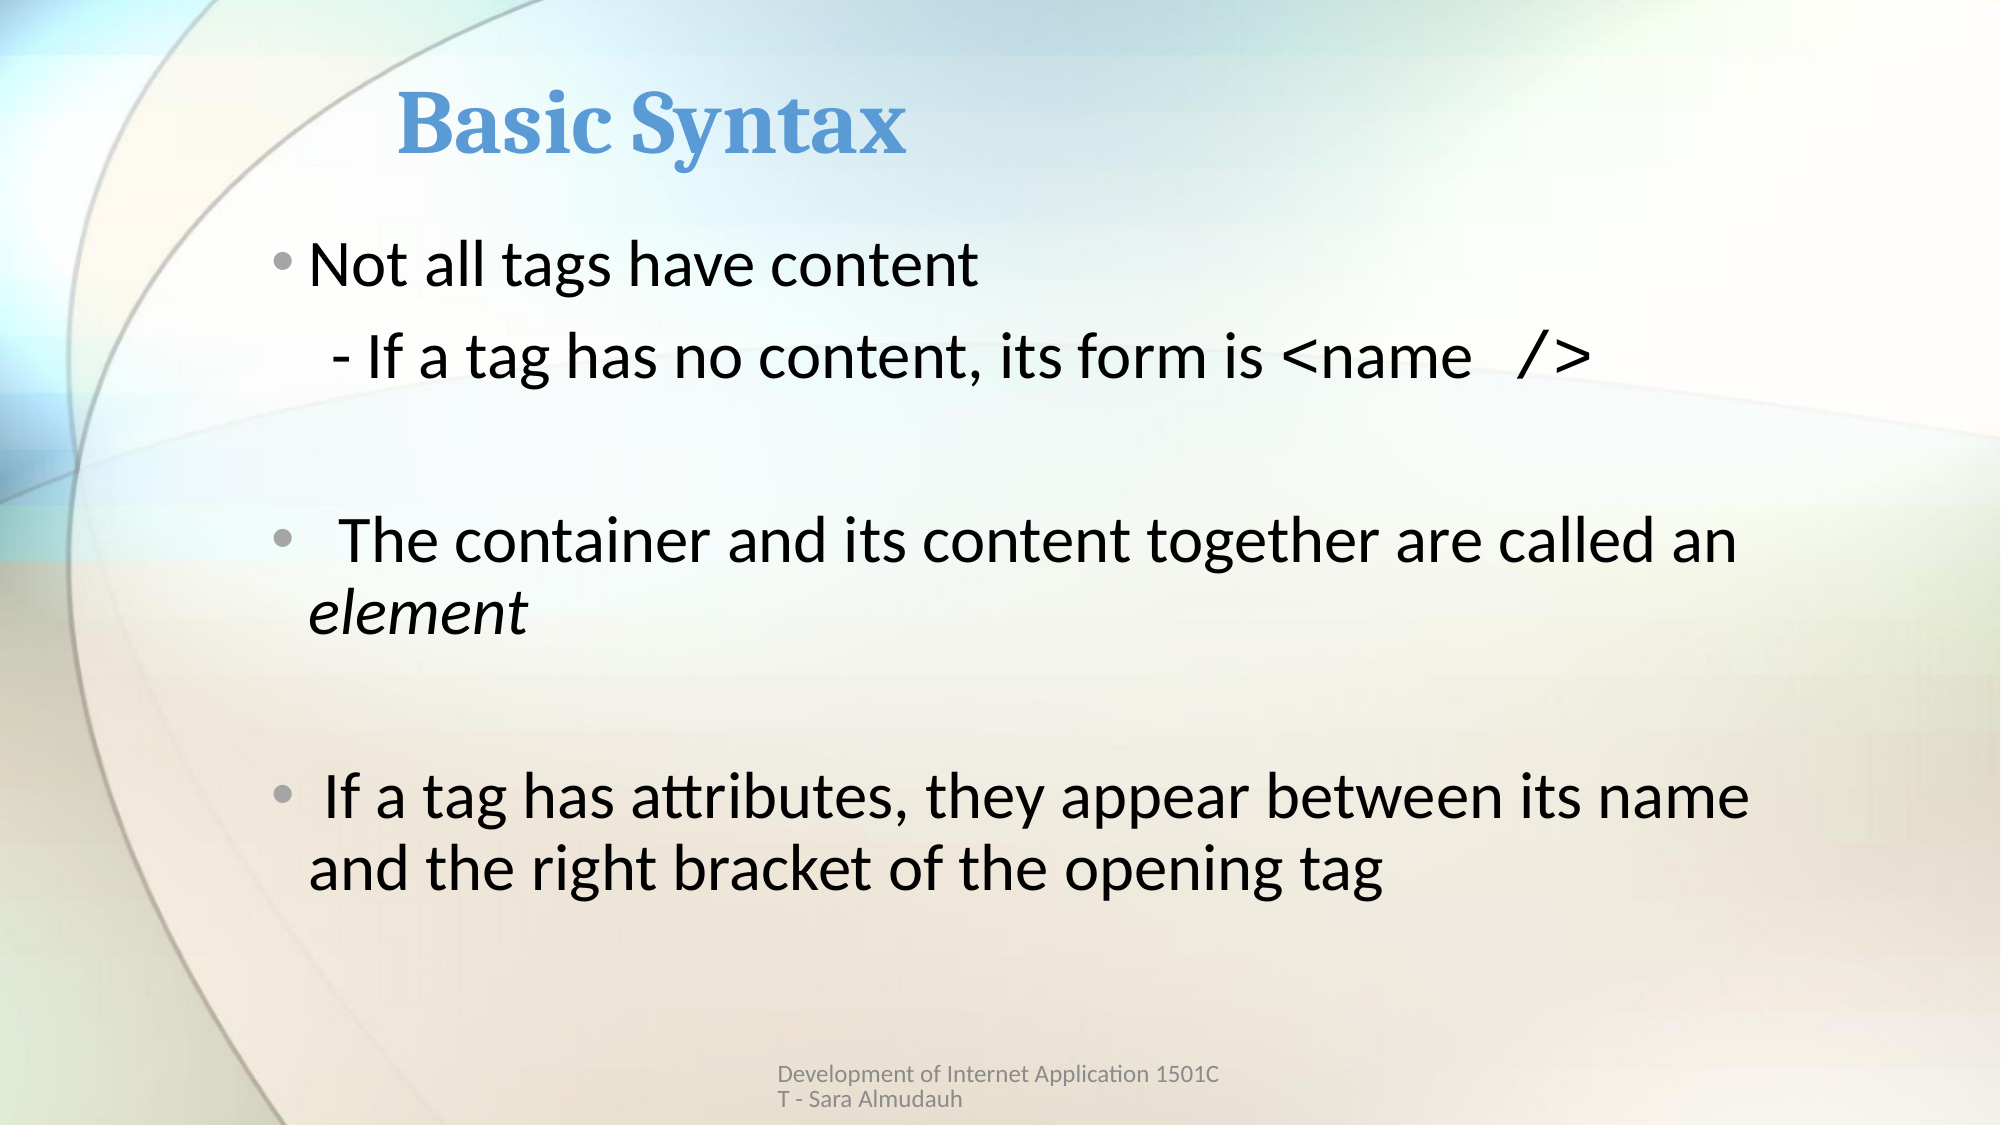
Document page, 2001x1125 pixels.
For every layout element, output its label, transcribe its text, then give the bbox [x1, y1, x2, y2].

picture [0, 0, 2001, 1125]
footer Development of Internet Application 1501CT - Sara Almudauh [762, 1042, 1238, 1103]
list Not all tags have content - If a tag has no content, its form is <name /> The container and its content together are called an element If a tag has attributes, they appear between its name and the right bracket of the opening tag [256, 221, 1863, 936]
title Basic Syntax [381, 59, 1863, 174]
